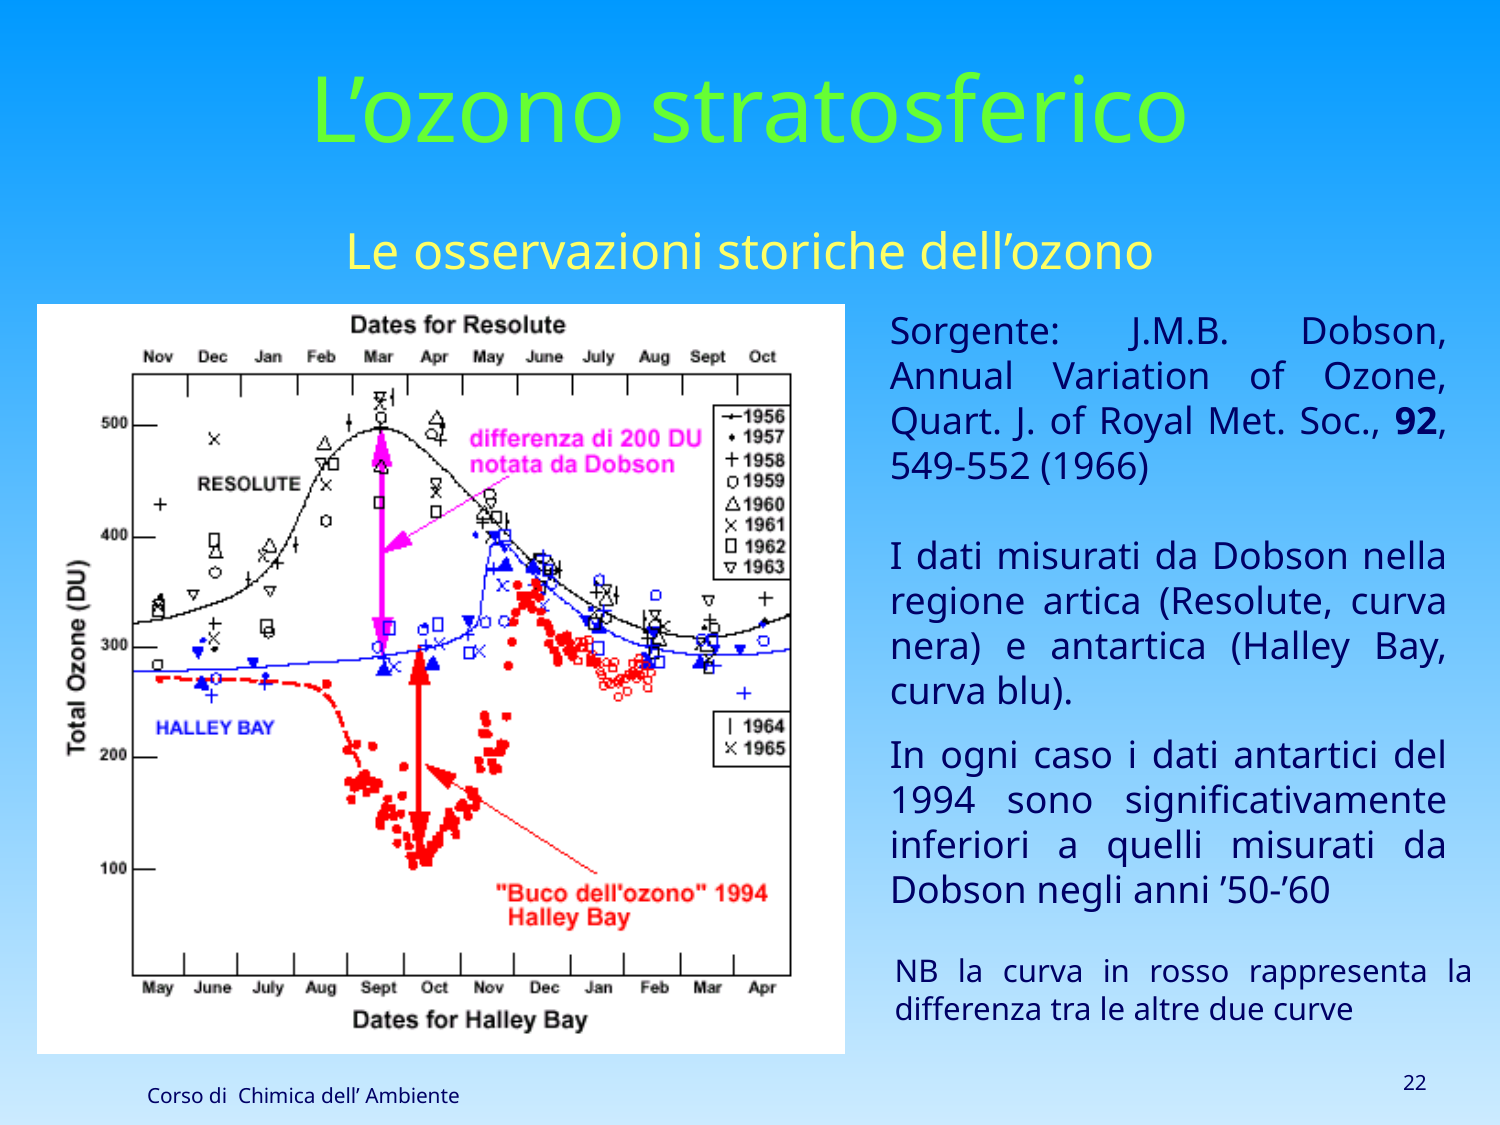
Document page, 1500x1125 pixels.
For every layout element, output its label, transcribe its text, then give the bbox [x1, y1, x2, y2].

text_box Sorgente: J.M.B. Dobson, Annual Variation of Ozone, Quart. J. of Royal Met. Soc., 92, 549-552 (1966) [874, 299, 1463, 495]
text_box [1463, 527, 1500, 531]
text_box 22 [1374, 1061, 1442, 1113]
text_box I dati misurati da Dobson nella regione artica (Resolute, curva nera) e antartica (Halley Bay, curva blu). In ogni caso i dati antartici del 1994 sono significativamente inferiori a quelli misurati da Dobson negli anni ’50-’60 [874, 524, 1463, 919]
text_box L’ozono stratosferico [246, 37, 1254, 175]
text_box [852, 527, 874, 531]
text_box Le osservazioni storiche dell’ozono [330, 212, 1171, 288]
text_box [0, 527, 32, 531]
text_box Corso di Chimica dell’ Ambiente [74, 1074, 538, 1125]
text_box NB la curva in rosso rappresenta la differenza tra le altre due curve [879, 943, 1489, 1034]
picture [37, 304, 845, 1054]
